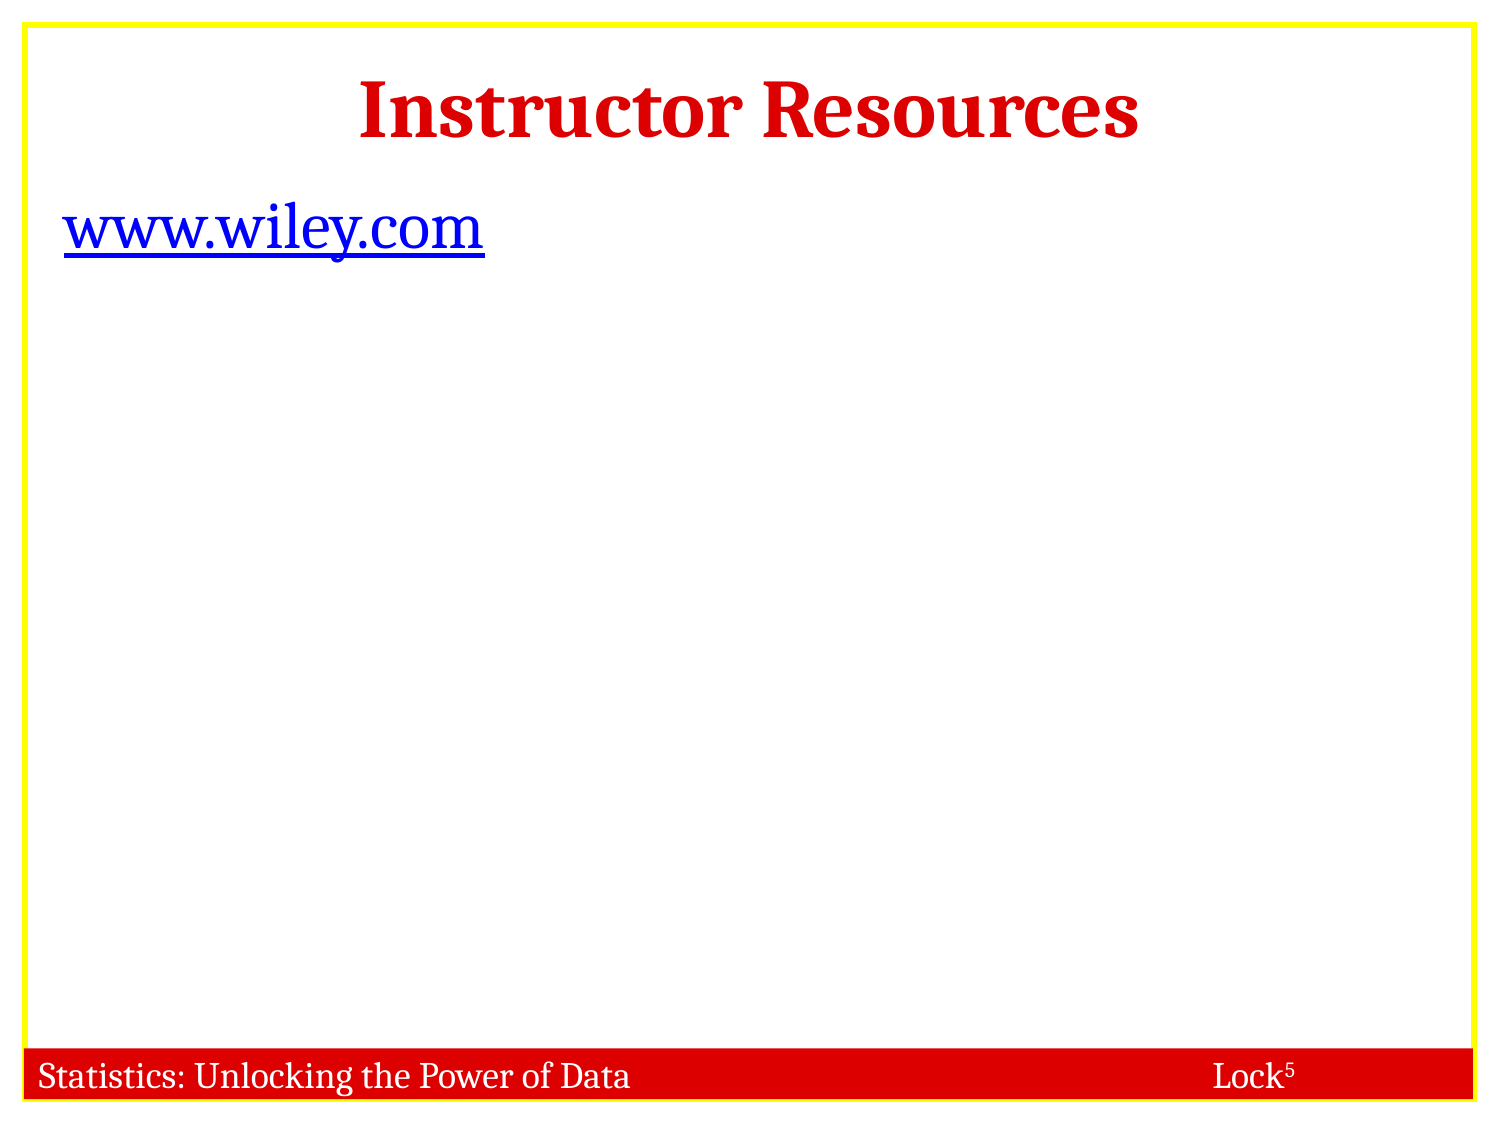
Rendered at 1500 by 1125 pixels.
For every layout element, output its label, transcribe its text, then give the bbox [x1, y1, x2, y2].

title Instructor Resources [50, 37, 1450, 162]
list www.wiley.com [49, 174, 1450, 988]
